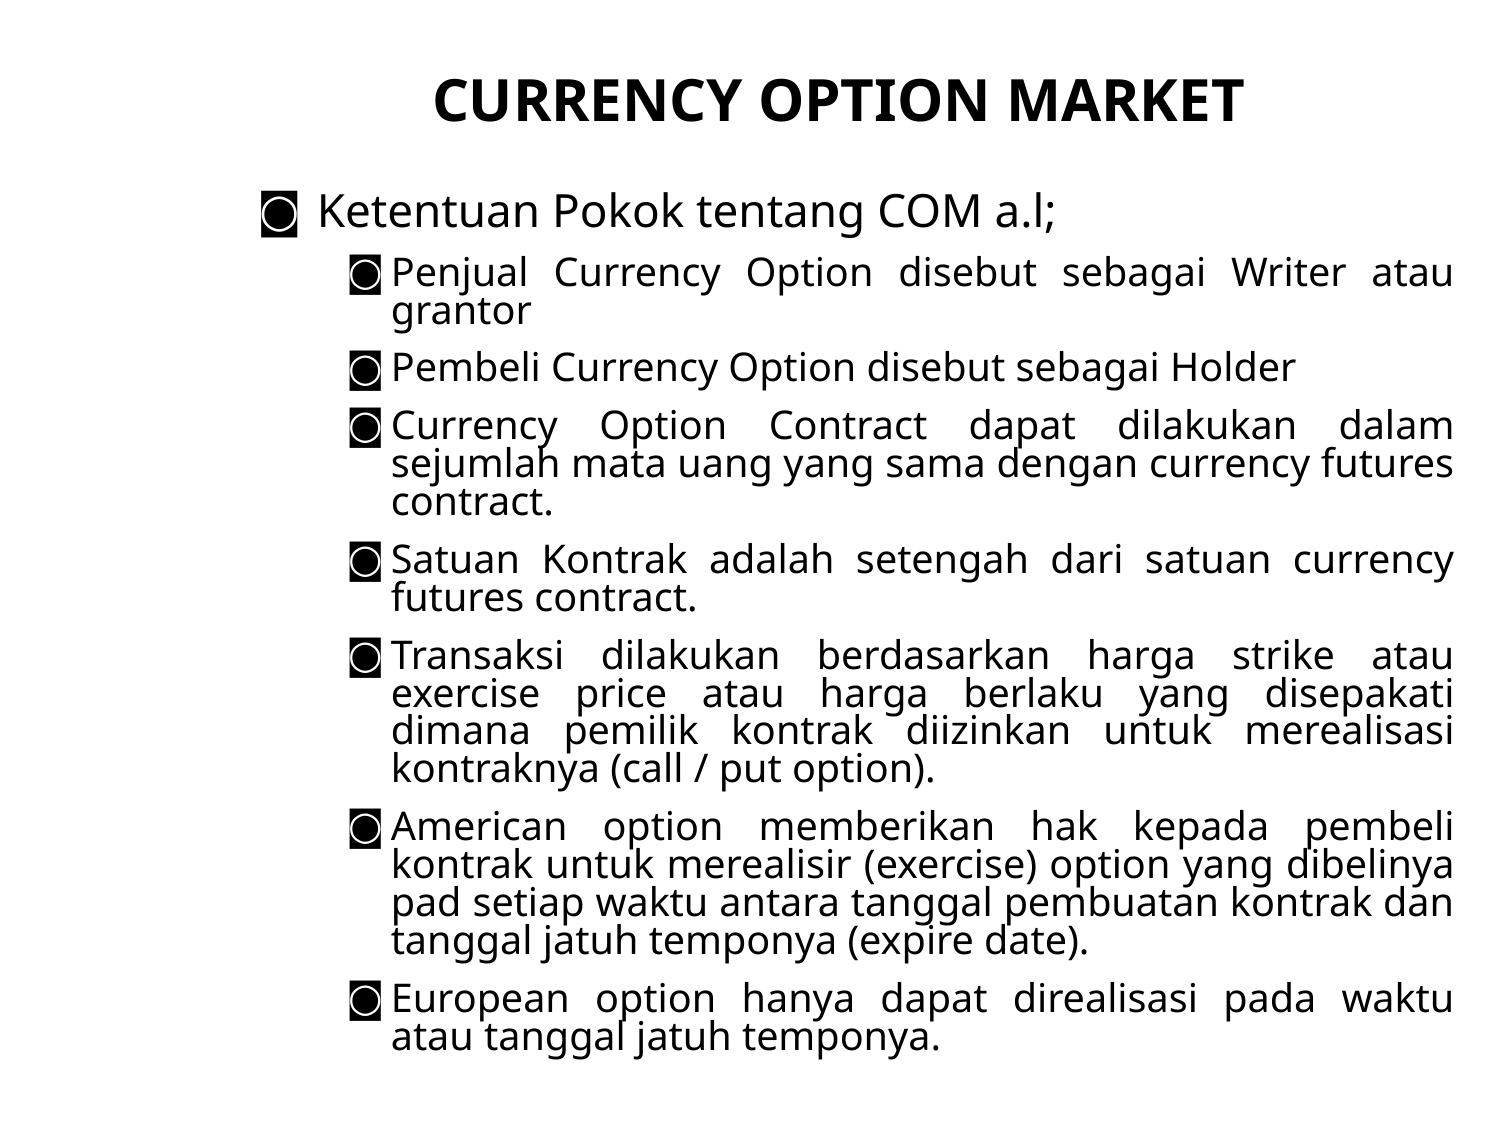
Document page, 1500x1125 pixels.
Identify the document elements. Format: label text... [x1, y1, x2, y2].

text_box CURRENCY OPTION MARKET [218, 0, 1459, 197]
subtitle Ketentuan Pokok tentang COM a.l; Penjual Currency Option disebut sebagai Writer atau grantor Pembeli Currency Option disebut sebagai Holder Currency Option Contract dapat dilakukan dalam sejumlah mata uang yang sama dengan currency futures contract. Satuan Kontrak adalah setengah dari satuan currency futures contract. Transaksi dilakukan berdasarkan harga strike atau exercise price atau harga berlaku yang disepakati dimana pemilik kontrak diizinkan untuk merealisasi kontraknya (call / put option). American option memberikan hak kepada pembeli kontrak untuk merealisir (exercise) option yang dibelinya pad setiap waktu antara tanggal pembuatan kontrak dan tanggal jatuh temponya (expire date). European option hanya dapat direalisasi pada waktu atau tanggal jatuh temponya. [242, 184, 1471, 1047]
